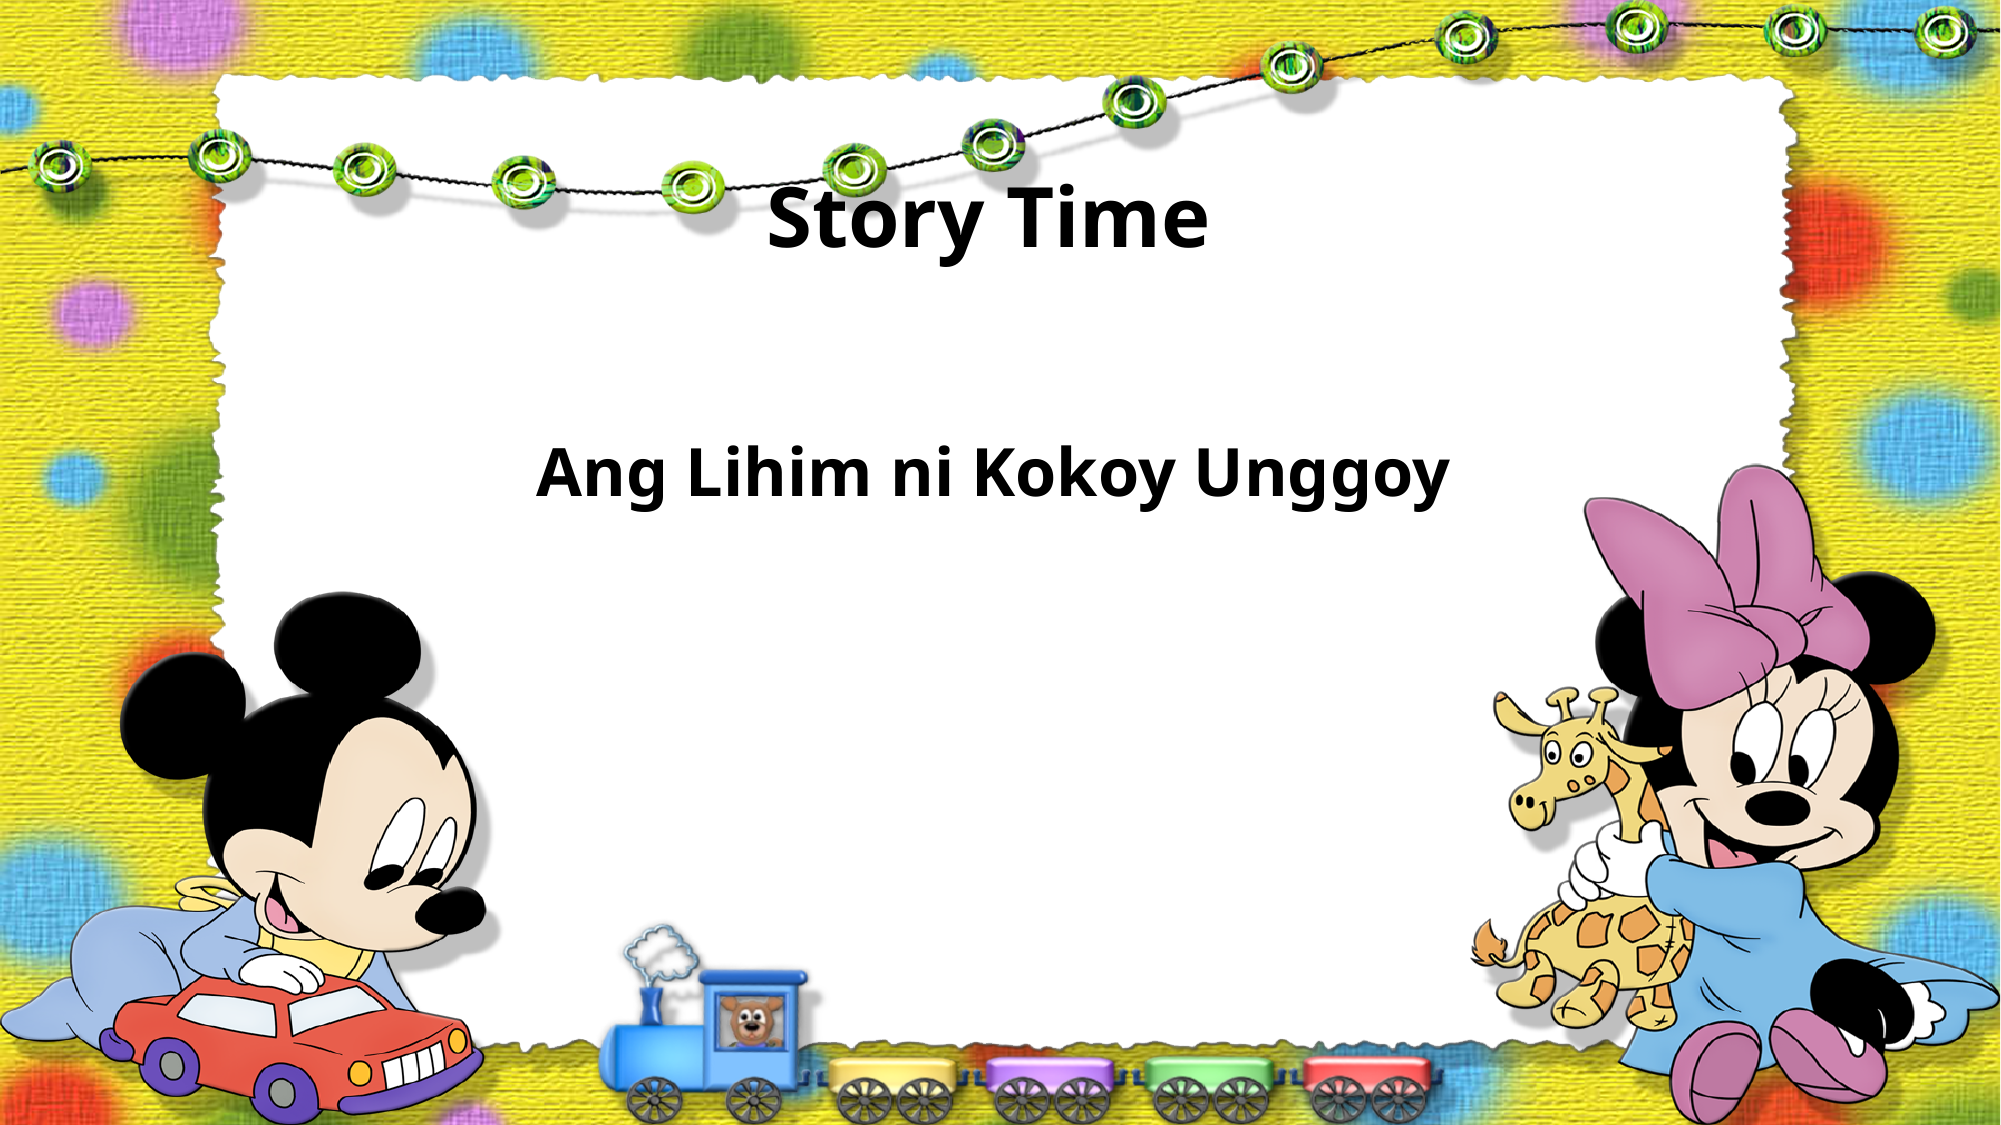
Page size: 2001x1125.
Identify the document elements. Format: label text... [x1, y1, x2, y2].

text_box Ang Lihim ni Kokoy Unggoy [493, 422, 1494, 518]
title Story Time [216, 112, 1783, 330]
picture [0, 0, 2001, 1125]
